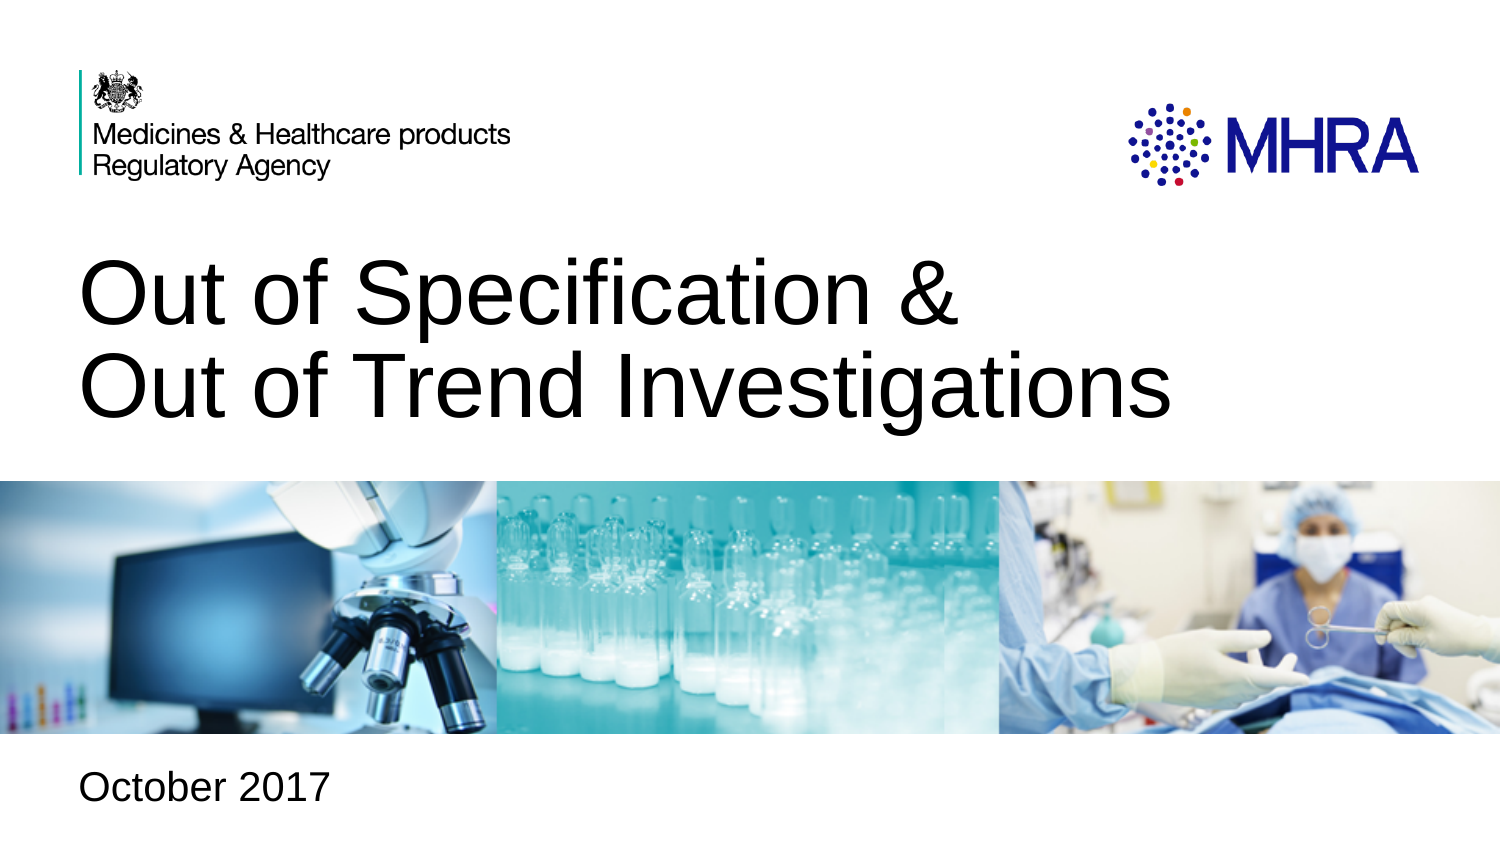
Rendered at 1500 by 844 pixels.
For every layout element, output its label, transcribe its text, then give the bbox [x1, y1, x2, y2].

title Out of Specification & Out of Trend Investigations [78, 249, 1421, 351]
text_box October 2017 [78, 767, 375, 810]
picture [79, 70, 510, 181]
picture [0, 481, 1500, 734]
picture [1121, 93, 1428, 196]
